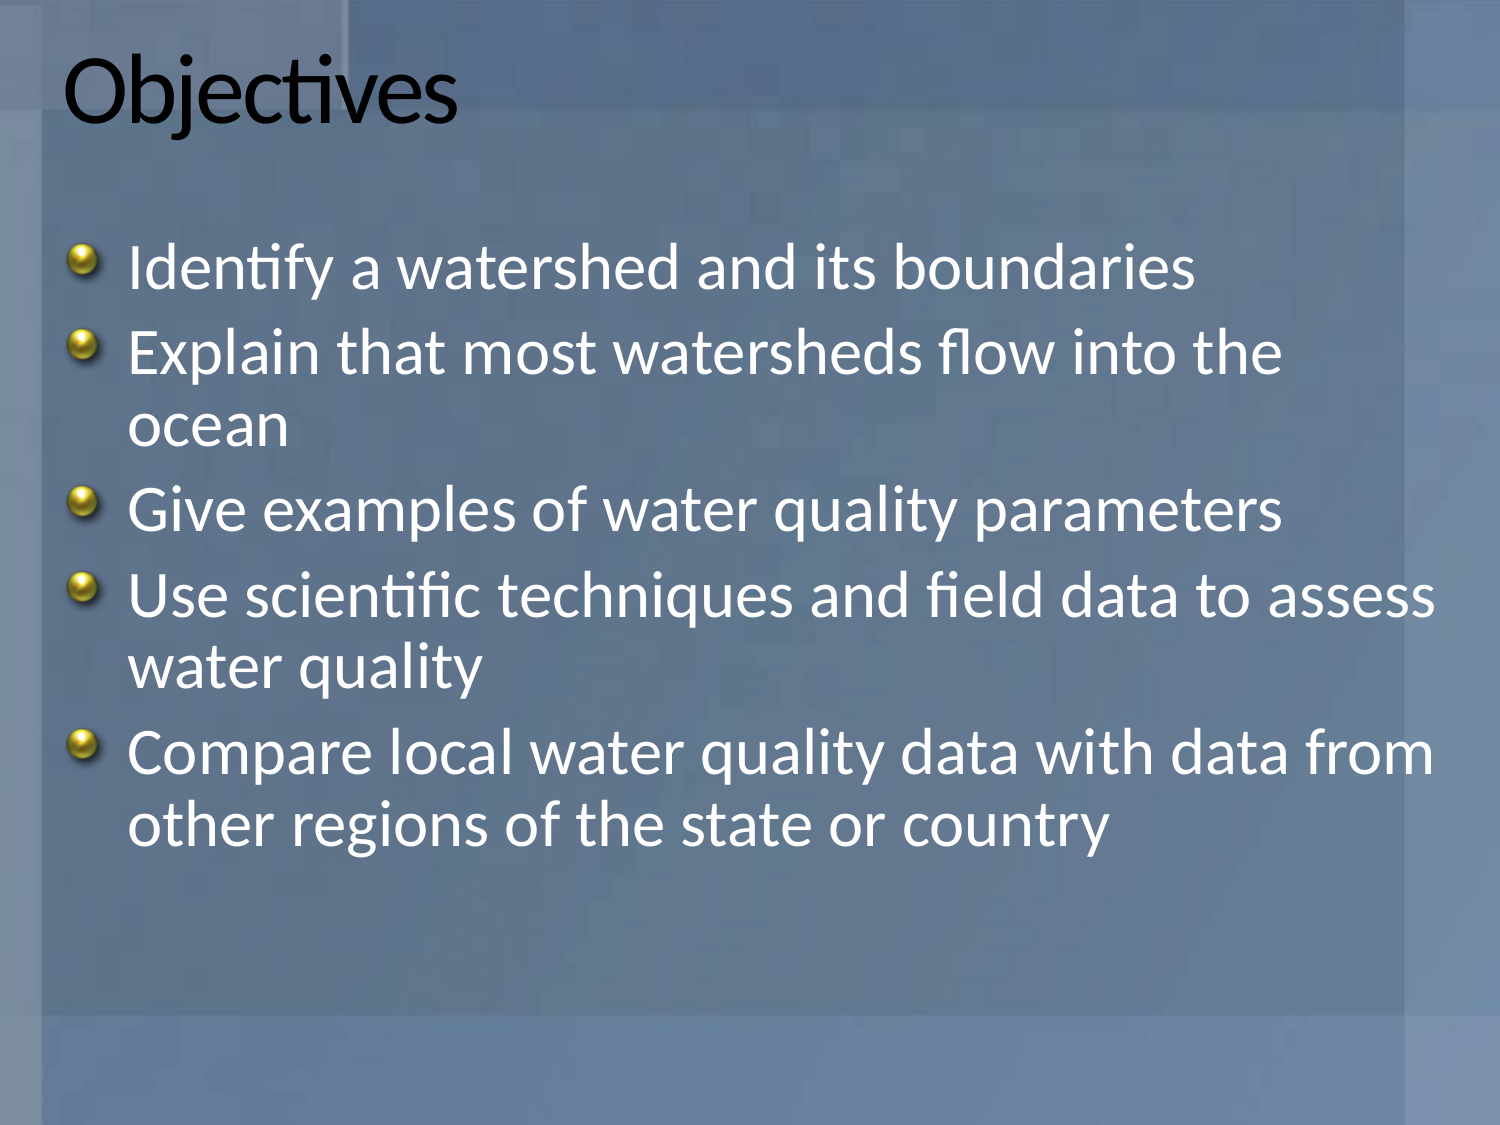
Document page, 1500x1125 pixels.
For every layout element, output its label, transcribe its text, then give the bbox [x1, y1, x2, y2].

title Objectives [62, 37, 1438, 147]
list Identify a watershed and its boundaries Explain that most watersheds flow into the ocean Give examples of water quality parameters Use scientific techniques and field data to assess water quality Compare local water quality data with data from other regions of the state or country [62, 231, 1438, 878]
picture [0, 0, 1500, 1125]
